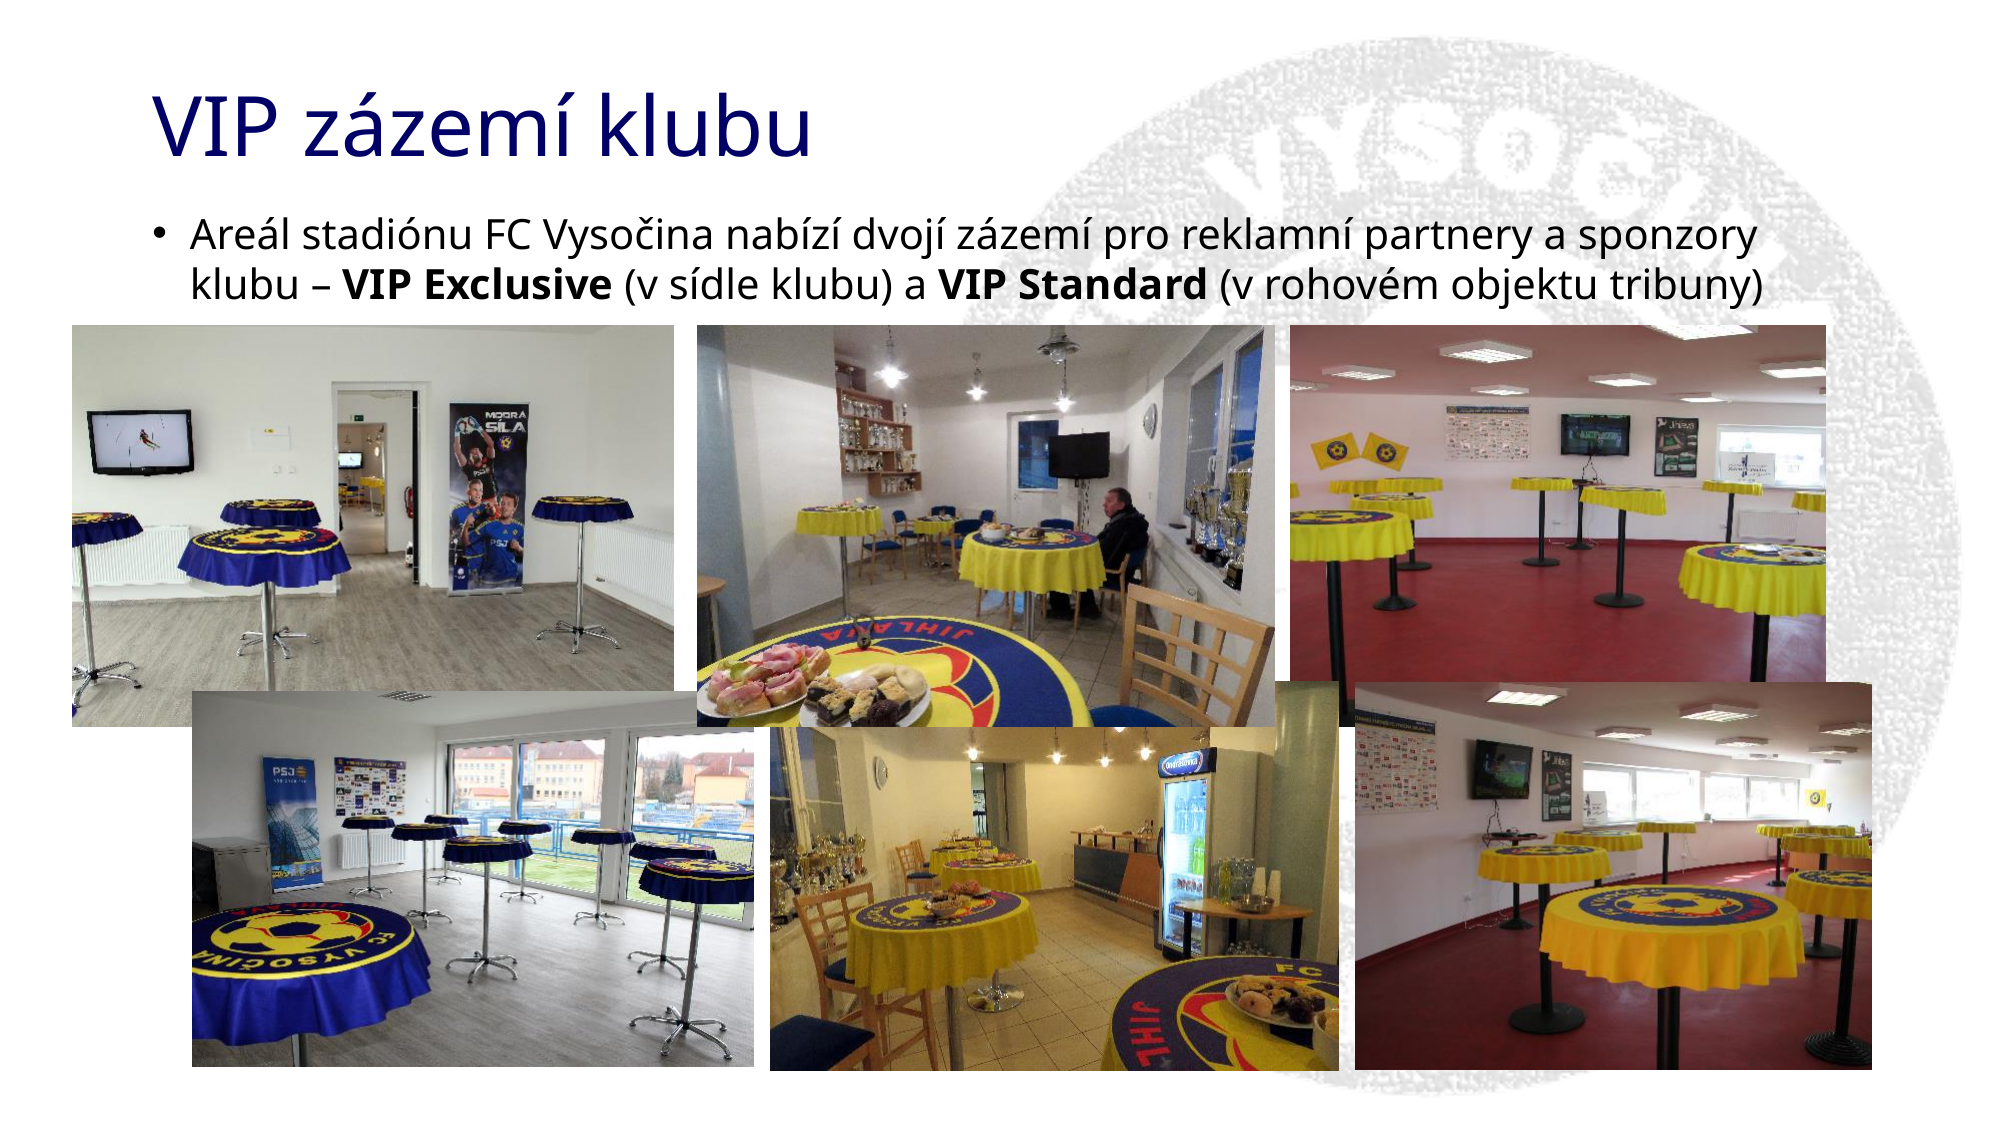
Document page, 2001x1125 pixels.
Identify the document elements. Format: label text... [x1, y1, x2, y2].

title VIP zázemí klubu [137, 59, 834, 200]
picture [72, 0, 2000, 1125]
list Areál stadiónu FC Vysočina nabízí dvojí zázemí pro reklamní partnery a sponzory klubu – VIP Exclusive (v sídle klubu) a VIP Standard (v rohovém objektu tribuny) [137, 200, 834, 337]
